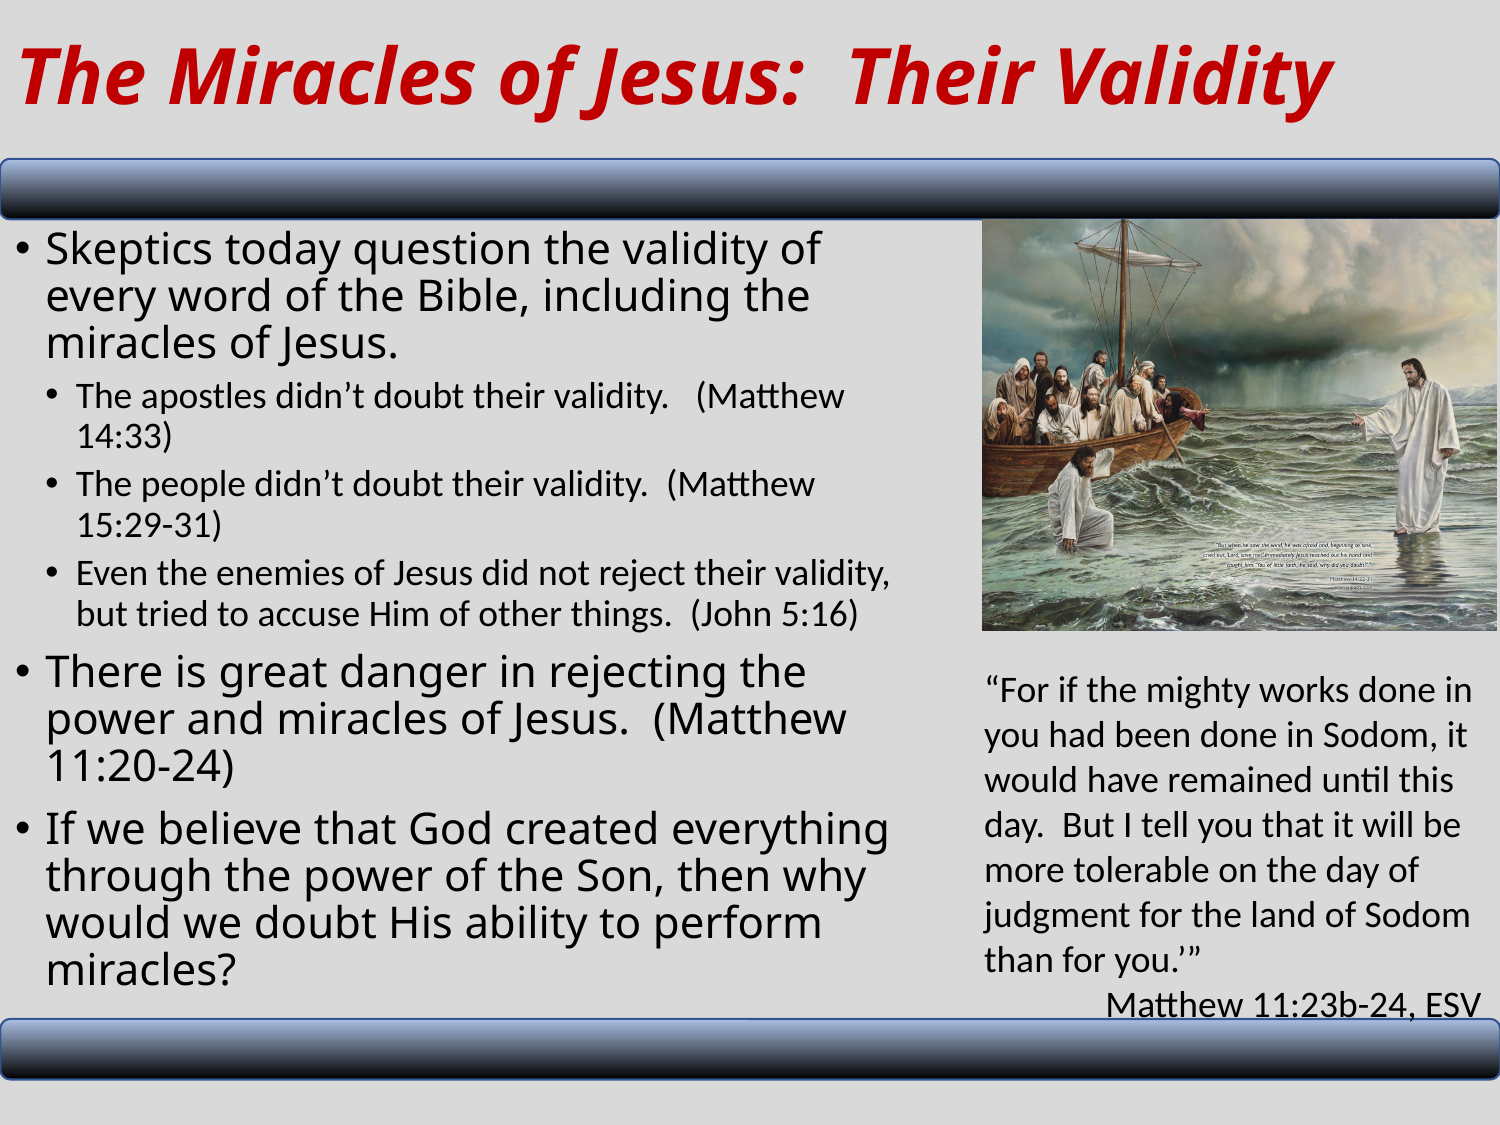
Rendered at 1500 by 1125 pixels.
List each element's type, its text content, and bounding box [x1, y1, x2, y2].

list Skeptics today question the validity of every word of the Bible, including the miracles of Jesus. The apostles didn’t doubt their validity. (Matthew 14:33) The people didn’t doubt their validity. (Matthew 15:29-31) Even the enemies of Jesus did not reject their validity, but tried to accuse Him of other things. (John 5:16) There is great danger in rejecting the power and miracles of Jesus. (Matthew 11:20-24) If we believe that God created everything through the power of the Son, then why would we doubt His ability to perform miracles? [0, 219, 933, 1003]
text_box “For if the mighty works done in you had been done in Sodom, it would have remained until this day. But I tell you that it will be more tolerable on the day of judgment for the land of Sodom than for you.’” Matthew 11:23b-24, ESV [969, 658, 1497, 1033]
title The Miracles of Jesus: Their Validity [0, 0, 1500, 159]
picture [982, 219, 1497, 631]
